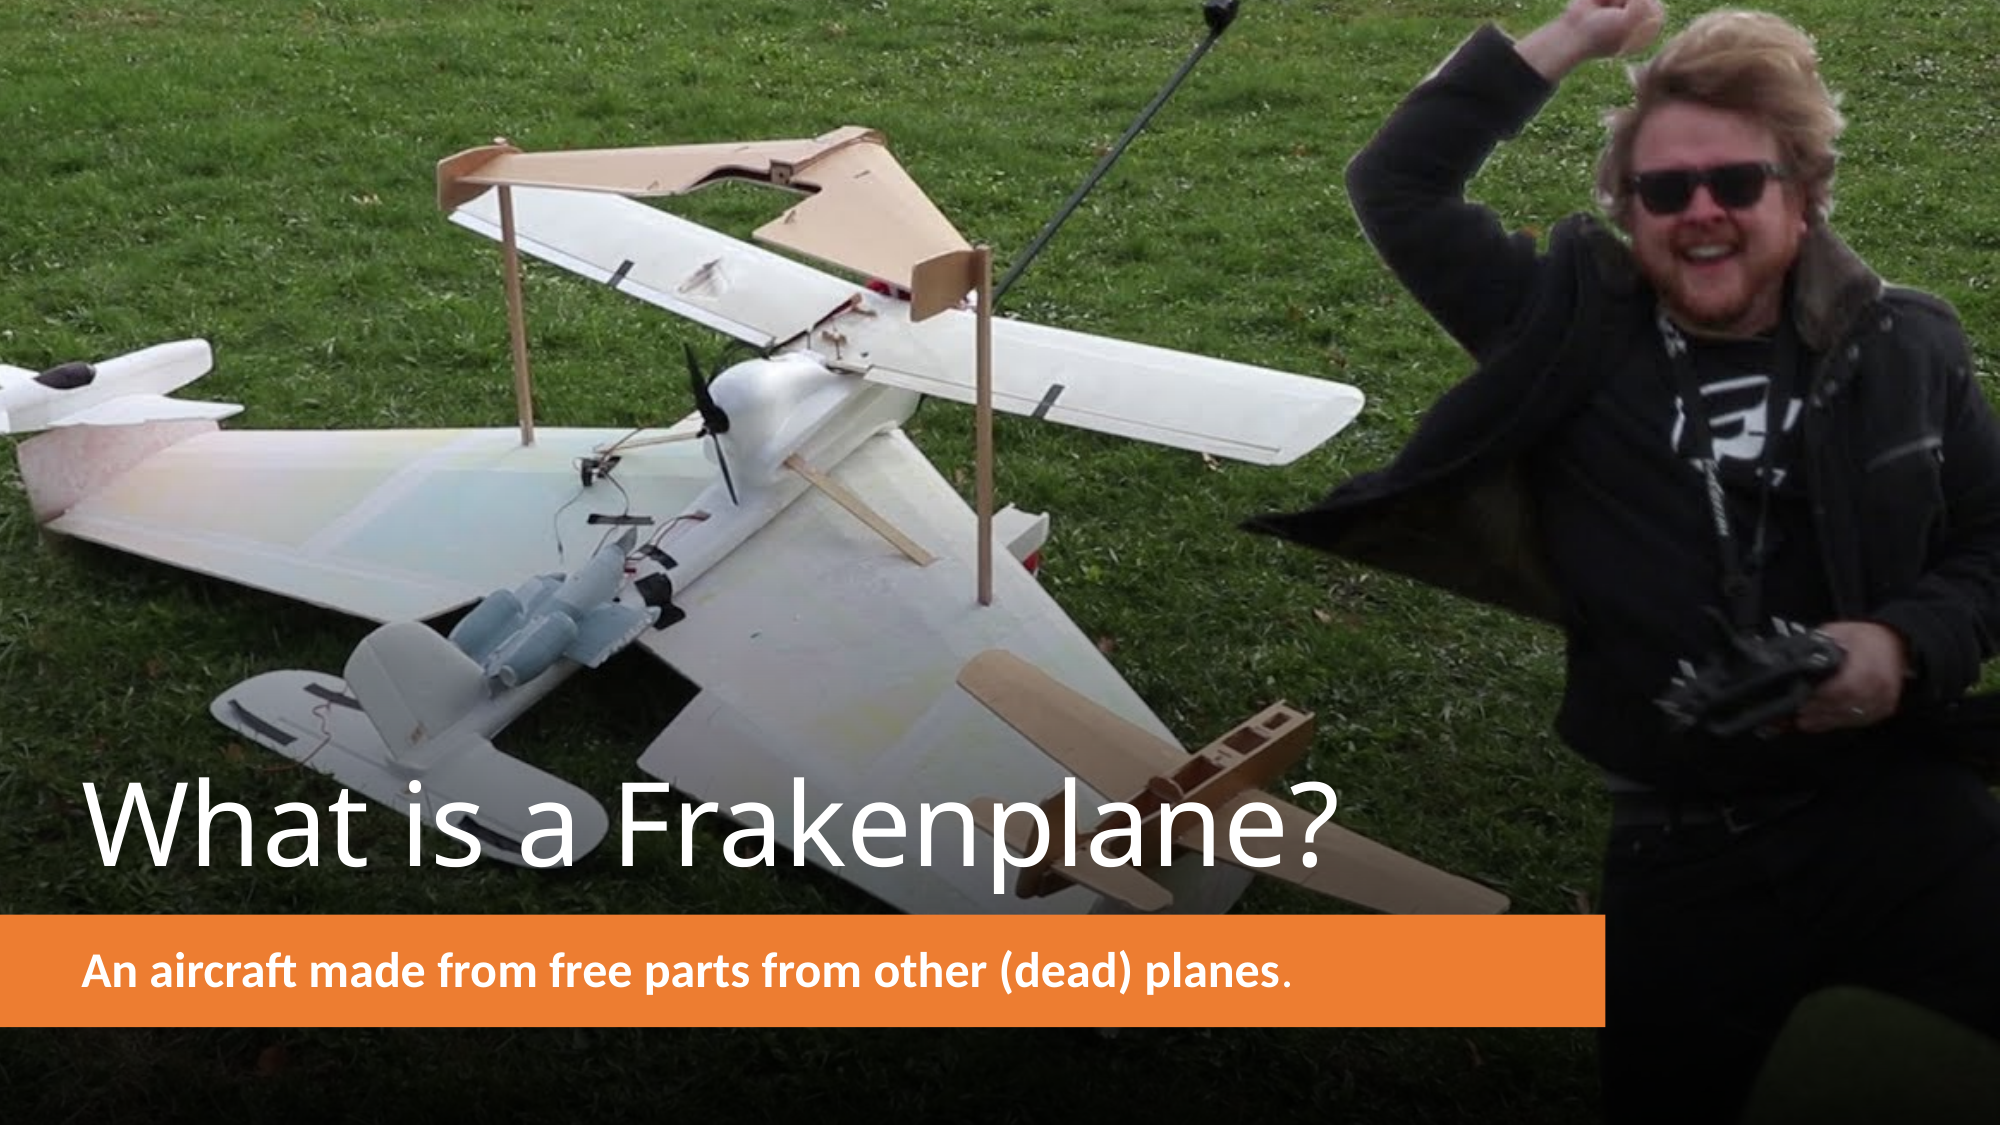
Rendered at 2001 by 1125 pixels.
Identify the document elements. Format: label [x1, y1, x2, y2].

list [0, 0, 2000, 1125]
